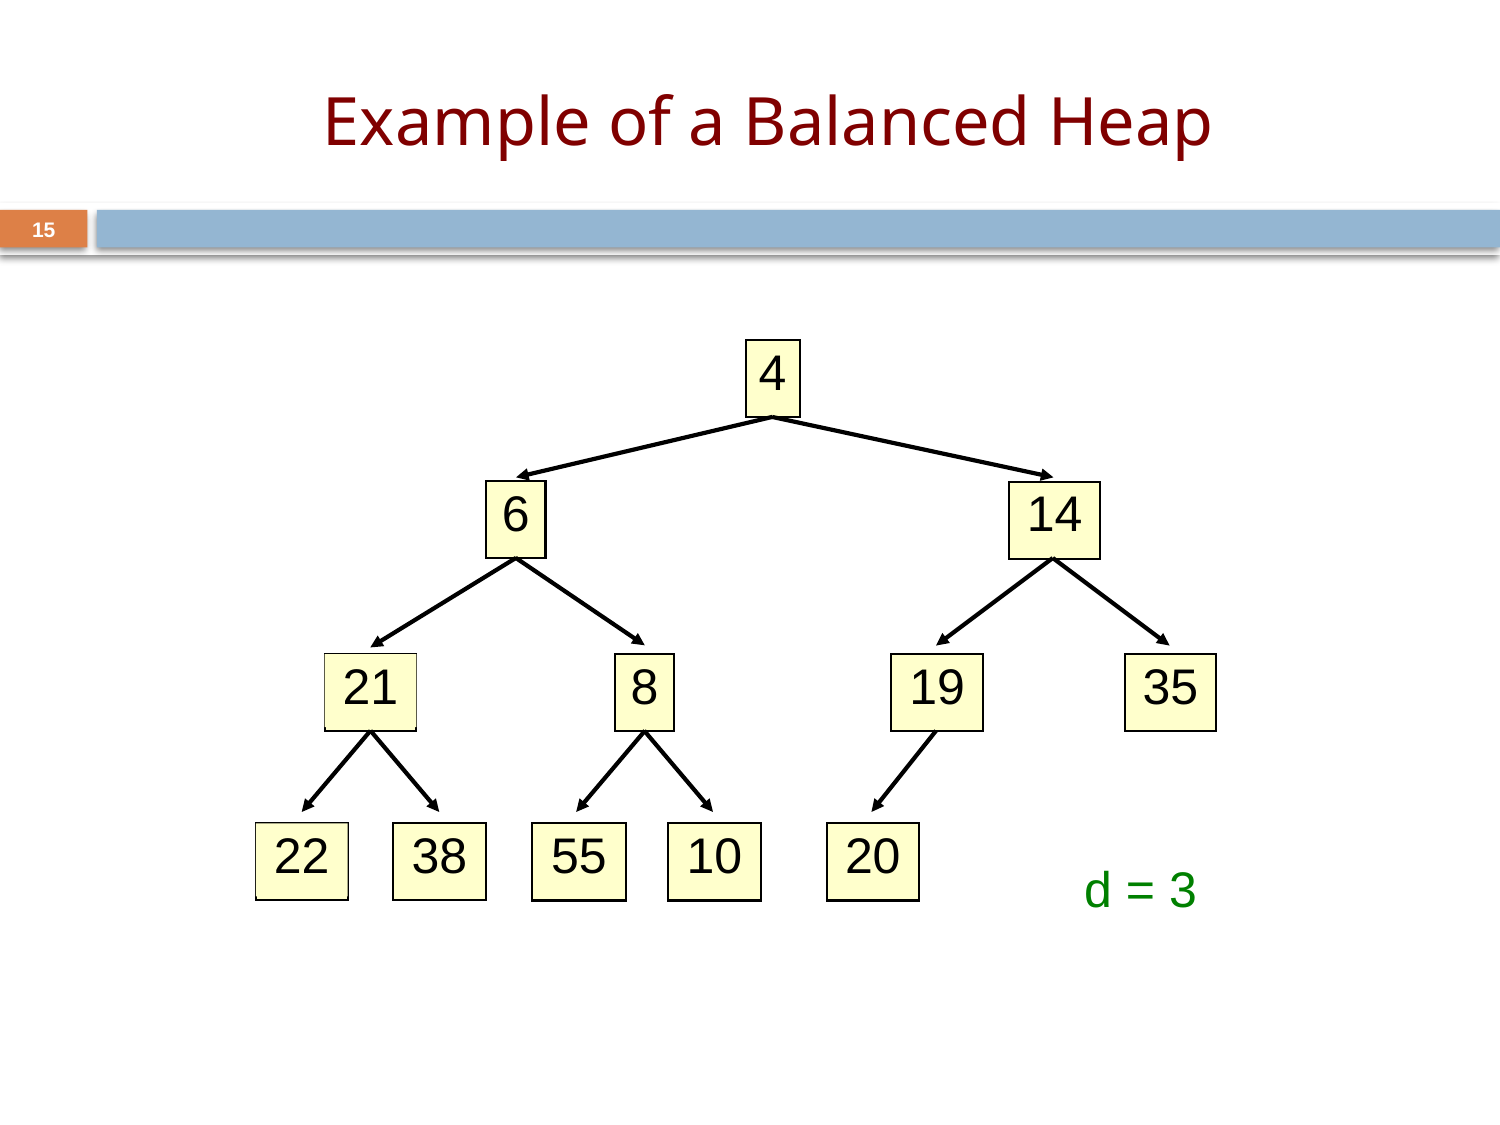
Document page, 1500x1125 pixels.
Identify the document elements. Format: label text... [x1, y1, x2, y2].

text_box [772, 416, 1054, 481]
text_box 35 [1124, 654, 1217, 732]
text_box 55 [531, 823, 626, 901]
text_box [871, 730, 937, 812]
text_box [324, 653, 417, 731]
text_box [379, 741, 440, 812]
text_box 10 [667, 823, 762, 901]
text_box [255, 823, 348, 901]
text_box [516, 416, 772, 481]
text_box [301, 741, 362, 812]
text_box [936, 558, 1052, 646]
text_box [576, 731, 644, 812]
slide_number 15 [0, 208, 88, 249]
text_box 14 [1008, 481, 1101, 559]
text_box d = 3 [1077, 857, 1204, 918]
text_box 4 [745, 340, 800, 417]
text_box 8 [614, 654, 675, 731]
text_box [1052, 557, 1170, 646]
text_box [370, 558, 515, 648]
text_box 38 [393, 823, 486, 900]
text_box [644, 730, 713, 812]
title Example of a Balanced Heap [99, 37, 1438, 200]
text_box 6 [485, 481, 546, 558]
text_box [515, 557, 645, 646]
text_box [112, 75, 1388, 194]
text_box 19 [891, 654, 983, 732]
text_box 20 [827, 823, 919, 901]
